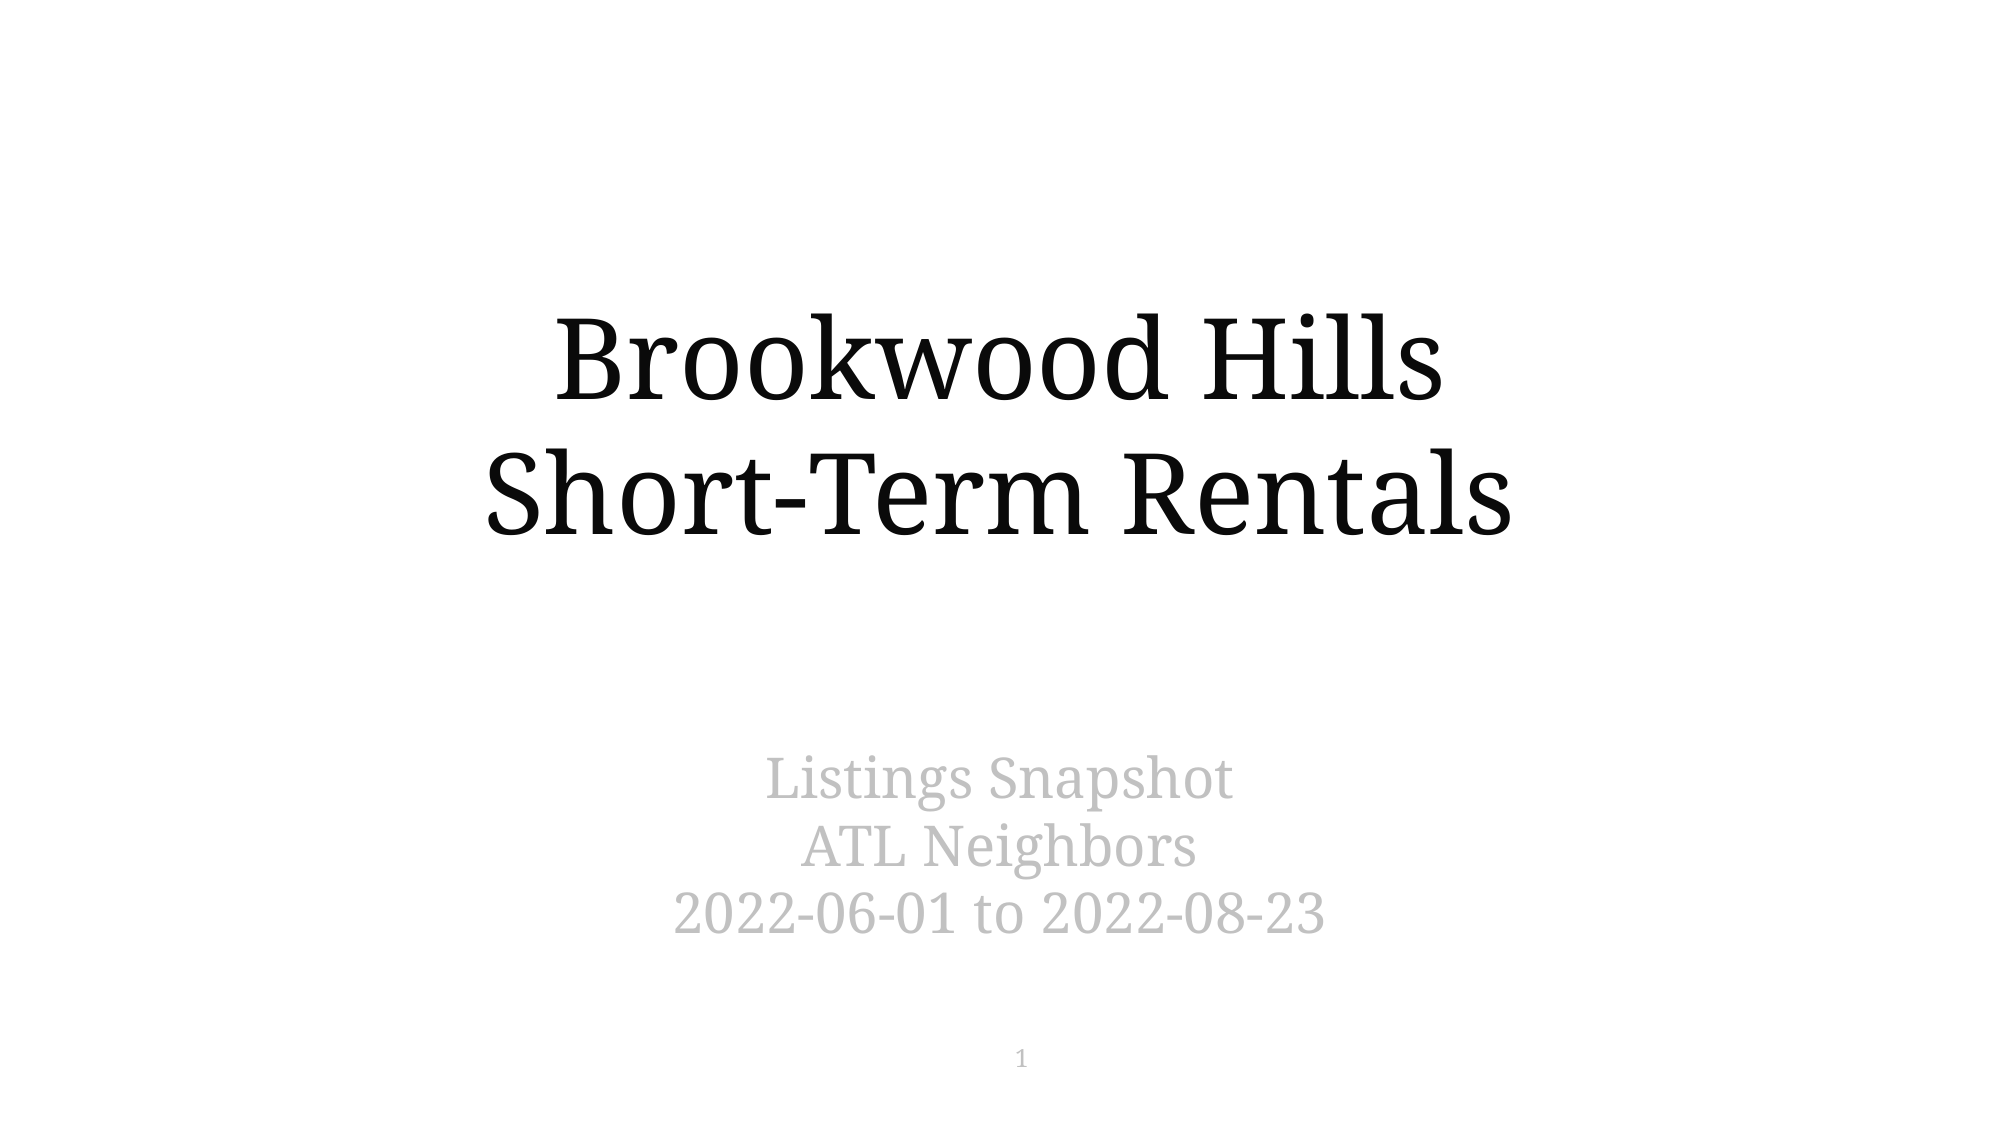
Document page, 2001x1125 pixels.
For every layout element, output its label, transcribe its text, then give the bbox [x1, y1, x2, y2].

slide_number 1 [999, 1035, 1132, 1085]
